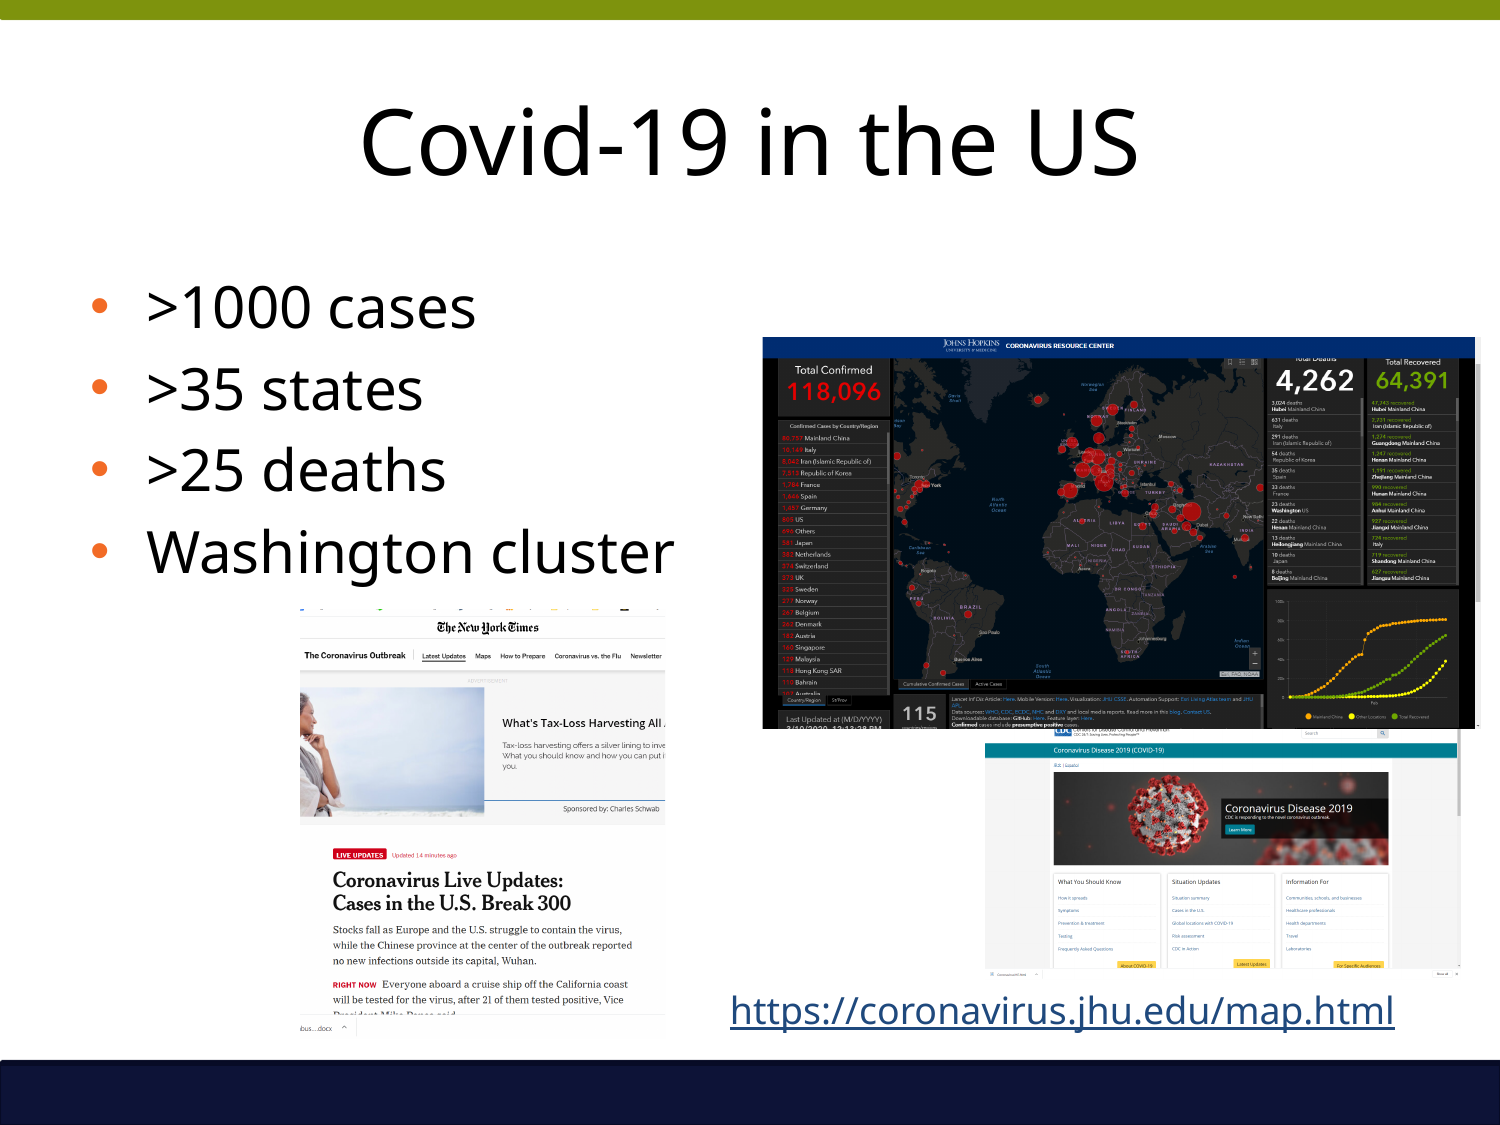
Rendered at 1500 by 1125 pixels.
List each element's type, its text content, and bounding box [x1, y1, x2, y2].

title Covid-19 in the US [75, 45, 1425, 233]
text_box https://coronavirus.jhu.edu/map.html [715, 979, 1411, 1046]
picture [0, 0, 1500, 1125]
list >1000 cases >35 states >25 deaths Washington cluster [75, 262, 1425, 1005]
